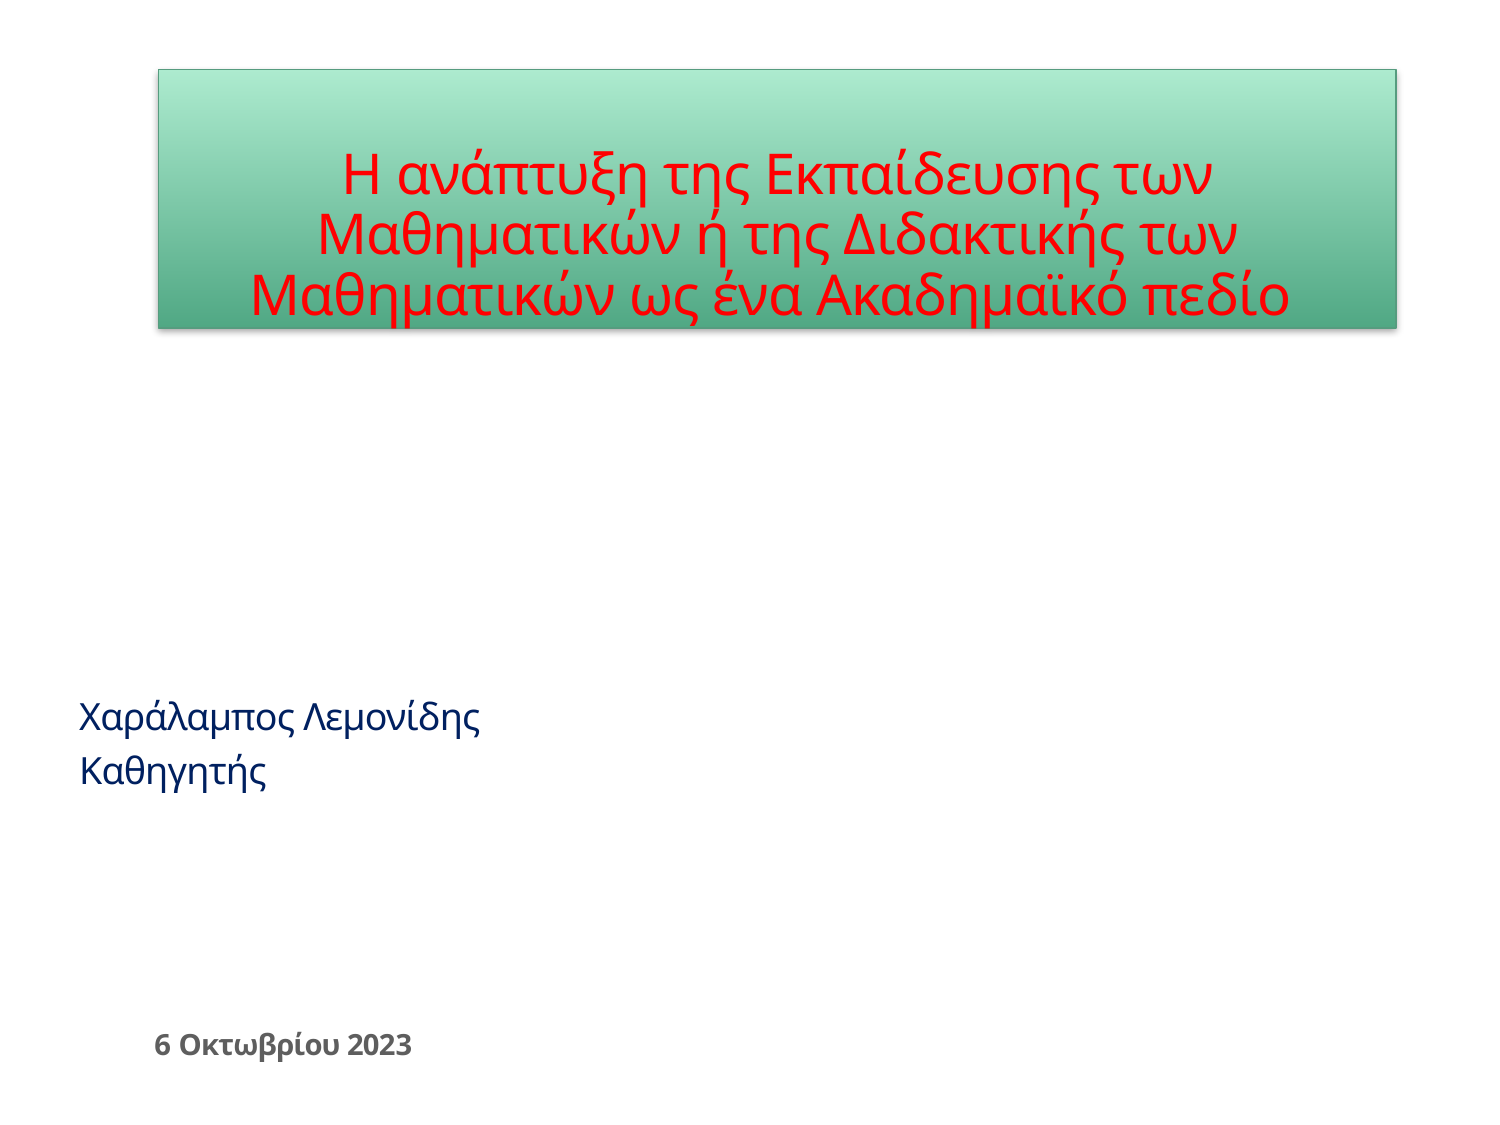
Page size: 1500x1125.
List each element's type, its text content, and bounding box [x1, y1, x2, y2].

list Χαράλαμπος Λεμονίδης Καθηγητής [79, 386, 1341, 901]
title Η ανάπτυξη της Εκπαίδευσης των Μαθηματικών ή της Διδακτικής των Μαθηματικών ως ένα Ακαδημαϊκό πεδίο [158, 69, 1397, 329]
list 6 Οκτωβρίου 2023 [50, 900, 413, 1062]
